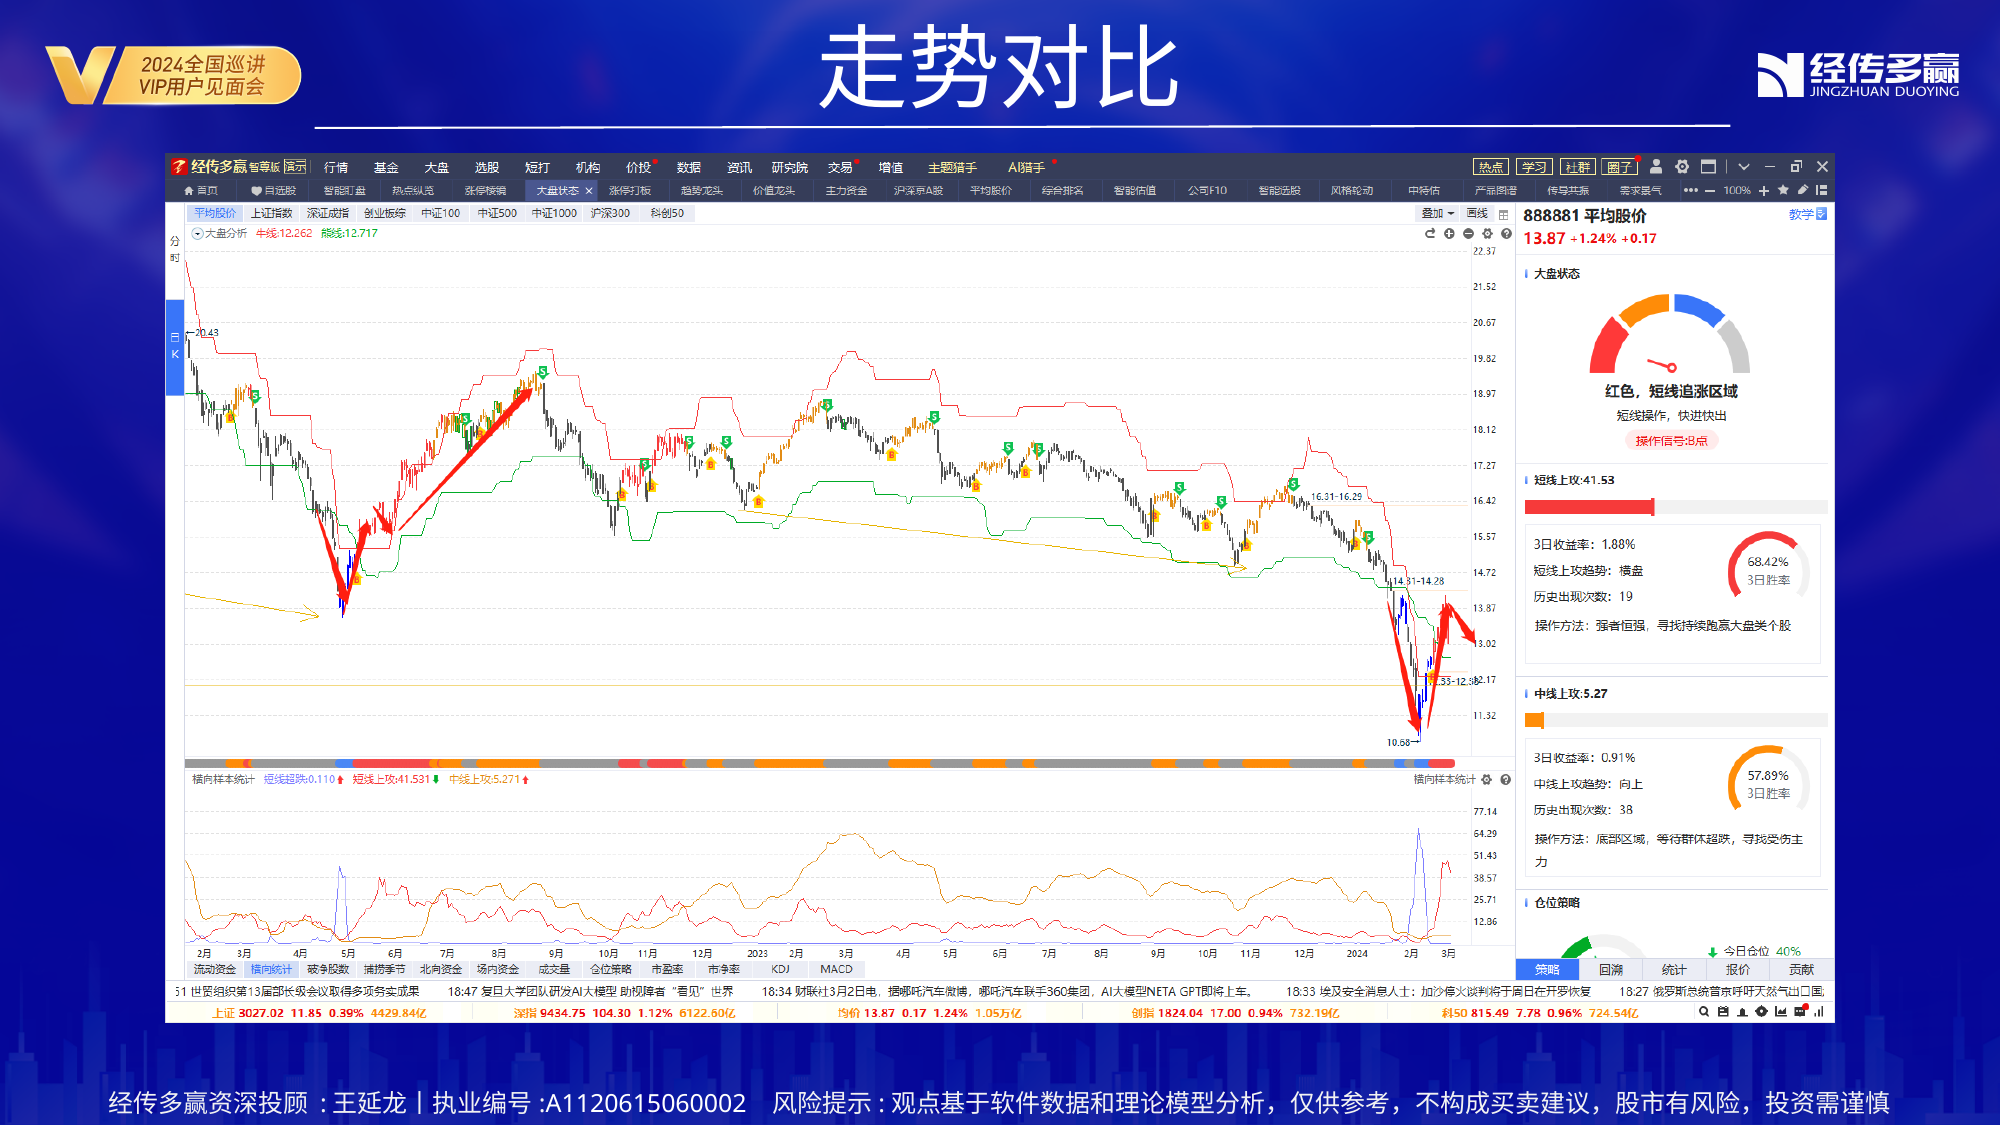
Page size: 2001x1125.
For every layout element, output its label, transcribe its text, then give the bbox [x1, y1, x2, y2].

text_box 走势对比 [536, 2, 1464, 128]
picture [0, 0, 2000, 1125]
